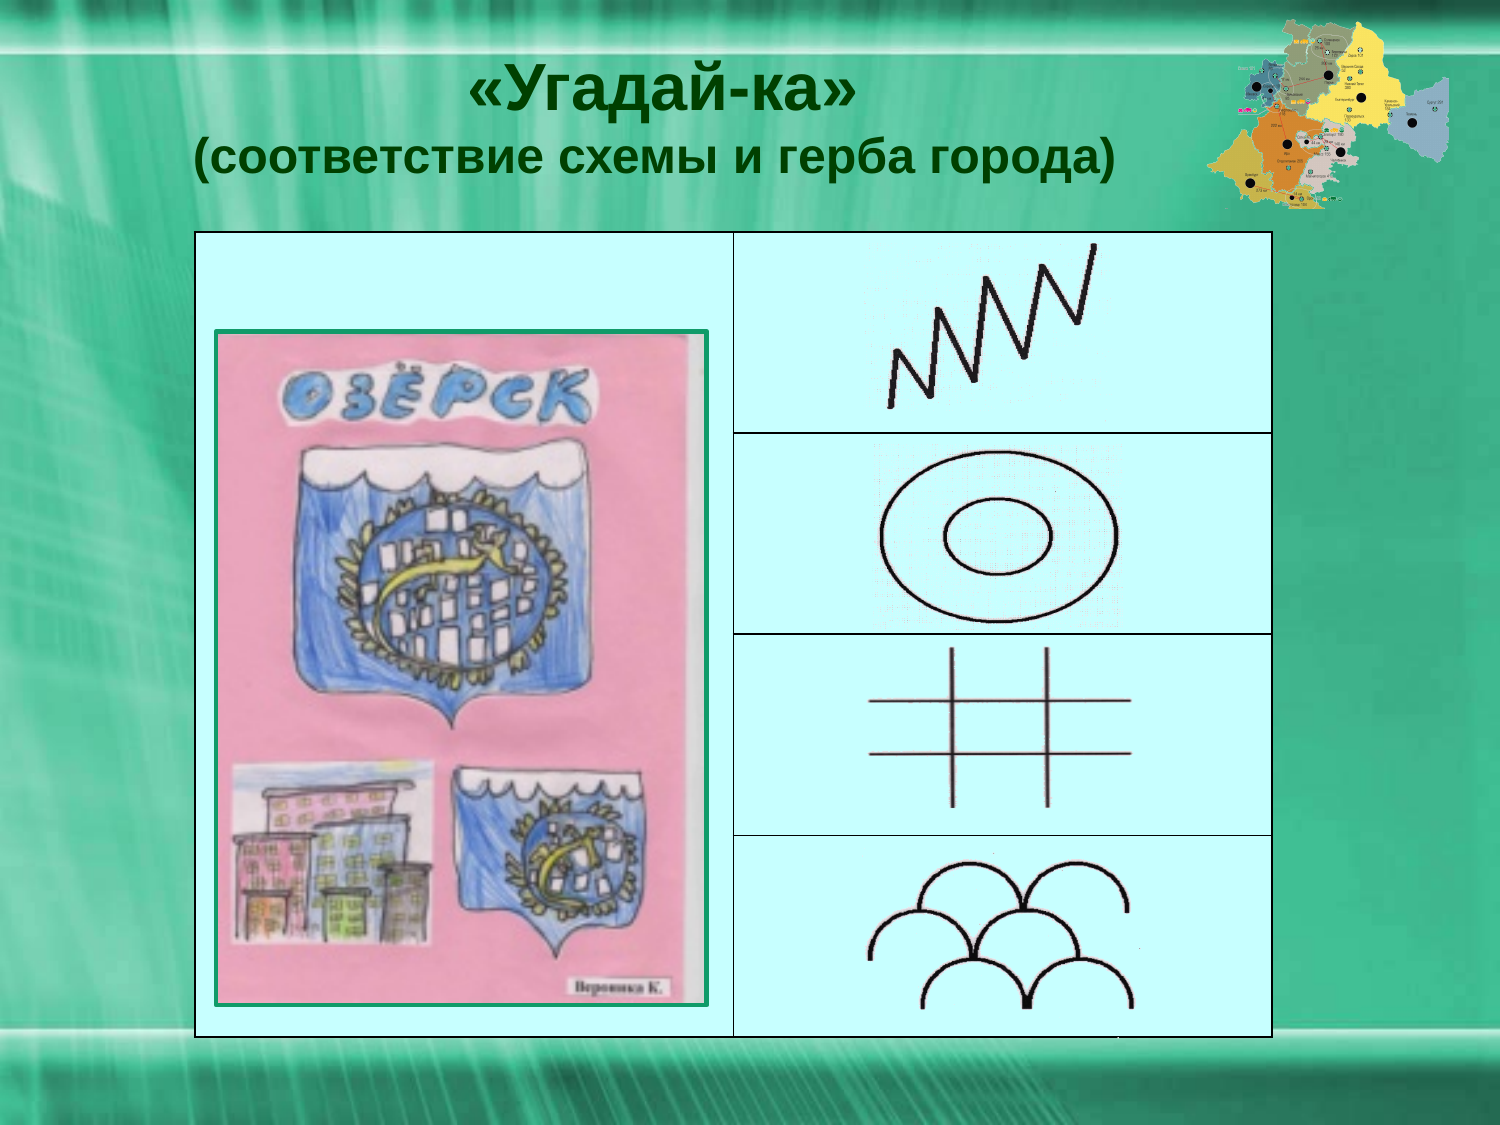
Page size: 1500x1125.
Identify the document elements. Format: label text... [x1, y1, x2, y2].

table_cell [734, 635, 1271, 835]
table_cell [734, 836, 1271, 1036]
picture [0, 0, 1500, 1125]
table_header [734, 233, 1271, 432]
table_cell [734, 434, 867, 633]
table_header [196, 233, 733, 1036]
table_cell [1129, 434, 1271, 633]
text_box «Угадай-ка» (соответствие схемы и герба города) [61, 35, 1196, 191]
